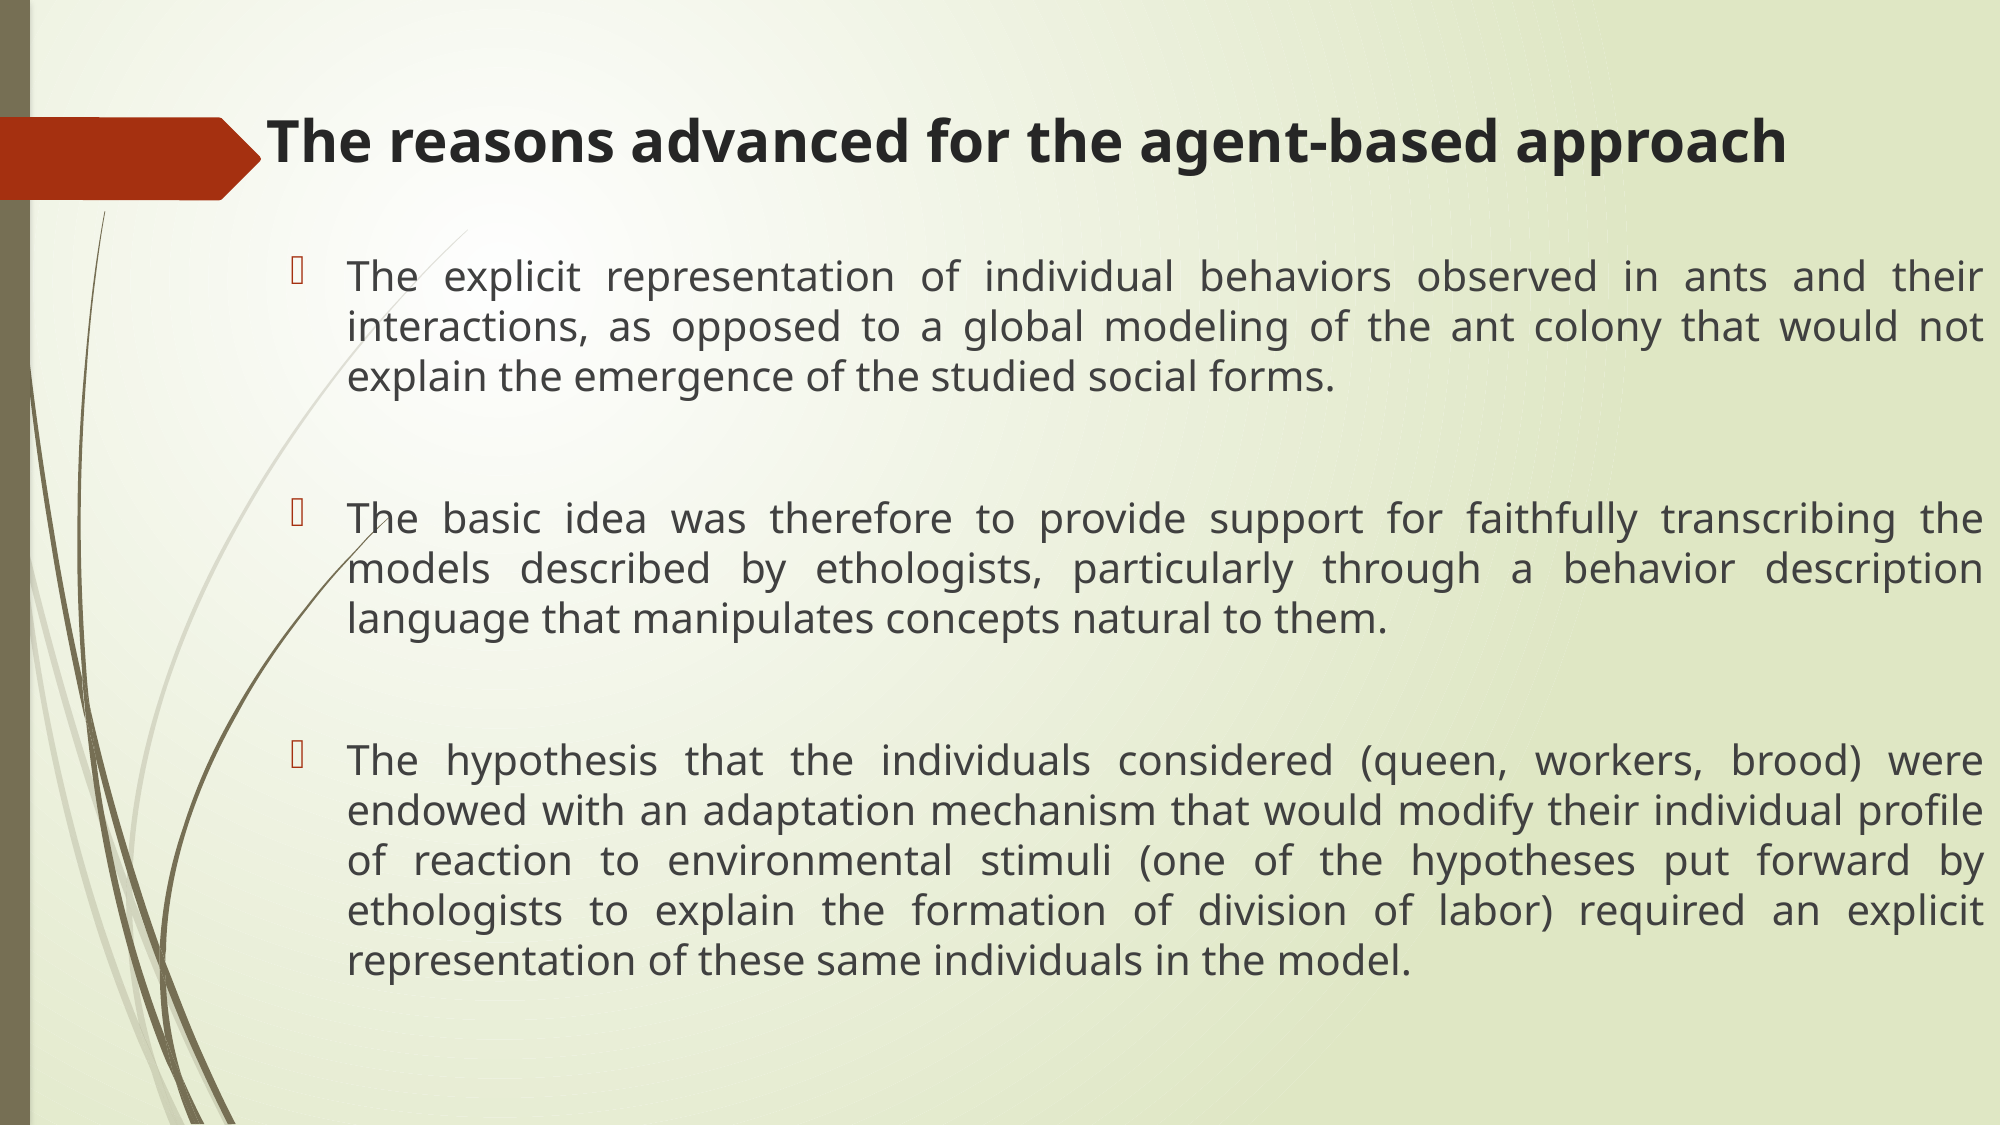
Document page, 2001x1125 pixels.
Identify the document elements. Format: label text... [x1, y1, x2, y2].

list The explicit representation of individual behaviors observed in ants and their interactions, as opposed to a global modeling of the ant colony that would not explain the emergence of the studied social forms. The basic idea was therefore to provide support for faithfully transcribing the models described by ethologists, particularly through a behavior description language that manipulates concepts natural to them. The hypothesis that the individuals considered (queen, workers, brood) were endowed with an adaptation mechanism that would modify their individual profile of reaction to environmental stimuli (one of the hypotheses put forward by ethologists to explain the formation of division of labor) required an explicit representation of these same individuals in the model. [275, 242, 2000, 1125]
title The reasons advanced for the agent-based approach [251, 37, 1821, 241]
